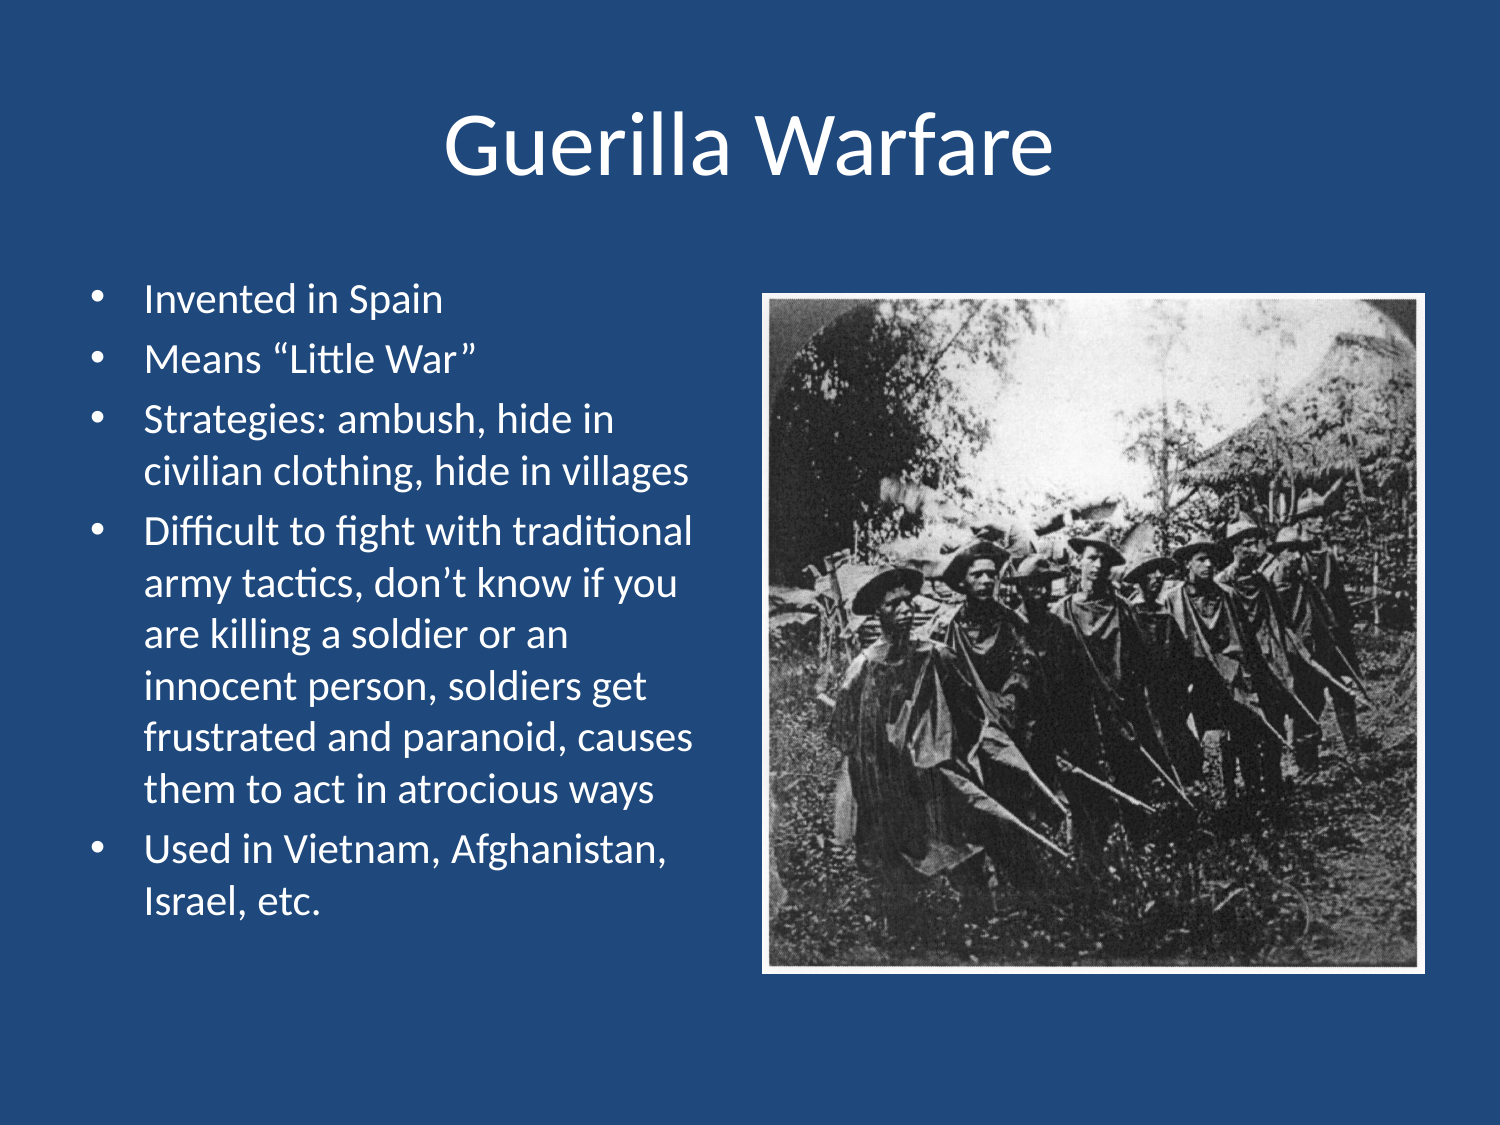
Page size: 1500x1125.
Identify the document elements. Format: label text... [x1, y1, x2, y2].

title Guerilla Warfare [75, 45, 1425, 233]
list Invented in Spain Means “Little War” Strategies: ambush, hide in civilian clothing, hide in villages Difficult to fight with traditional army tactics, don’t know if you are killing a soldier or an innocent person, soldiers get frustrated and paranoid, causes them to act in atrocious ways Used in Vietnam, Afghanistan, Israel, etc. [75, 262, 738, 1005]
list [762, 262, 1426, 1006]
